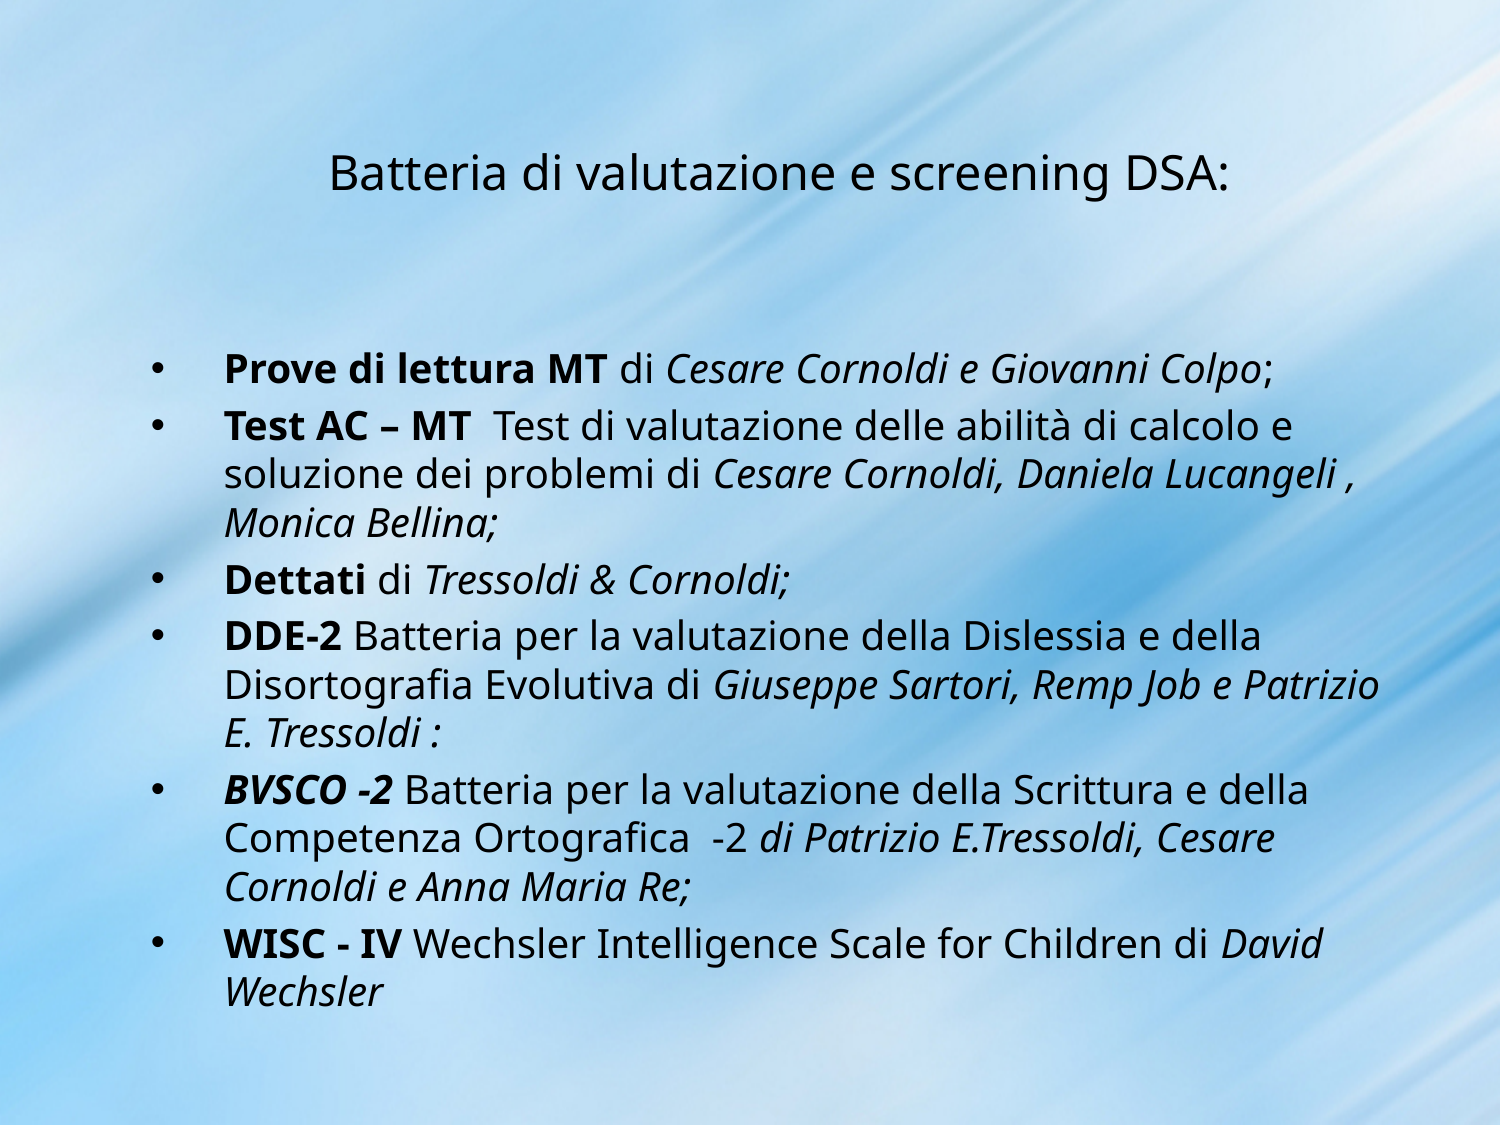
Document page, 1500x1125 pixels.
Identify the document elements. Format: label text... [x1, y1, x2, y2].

picture [0, 0, 1500, 1125]
subtitle Batteria di valutazione e screening DSA: Prove di lettura MT di Cesare Cornoldi e Giovanni Colpo; Test AC – MT Test di valutazione delle abilità di calcolo e soluzione dei problemi di Cesare Cornoldi, Daniela Lucangeli , Monica Bellina; Dettati di Tressoldi & Cornoldi; DDE-2 Batteria per la valutazione della Dislessia e della Disortografia Evolutiva di Giuseppe Sartori, Remp Job e Patrizio E. Tressoldi : BVSCO -2 Batteria per la valutazione della Scrittura e della Competenza Ortografica -2 di Patrizio E.Tressoldi, Cesare Cornoldi e Anna Maria Re; WISC - IV Wechsler Intelligence Scale for Children di David Wechsler [135, 66, 1424, 1024]
